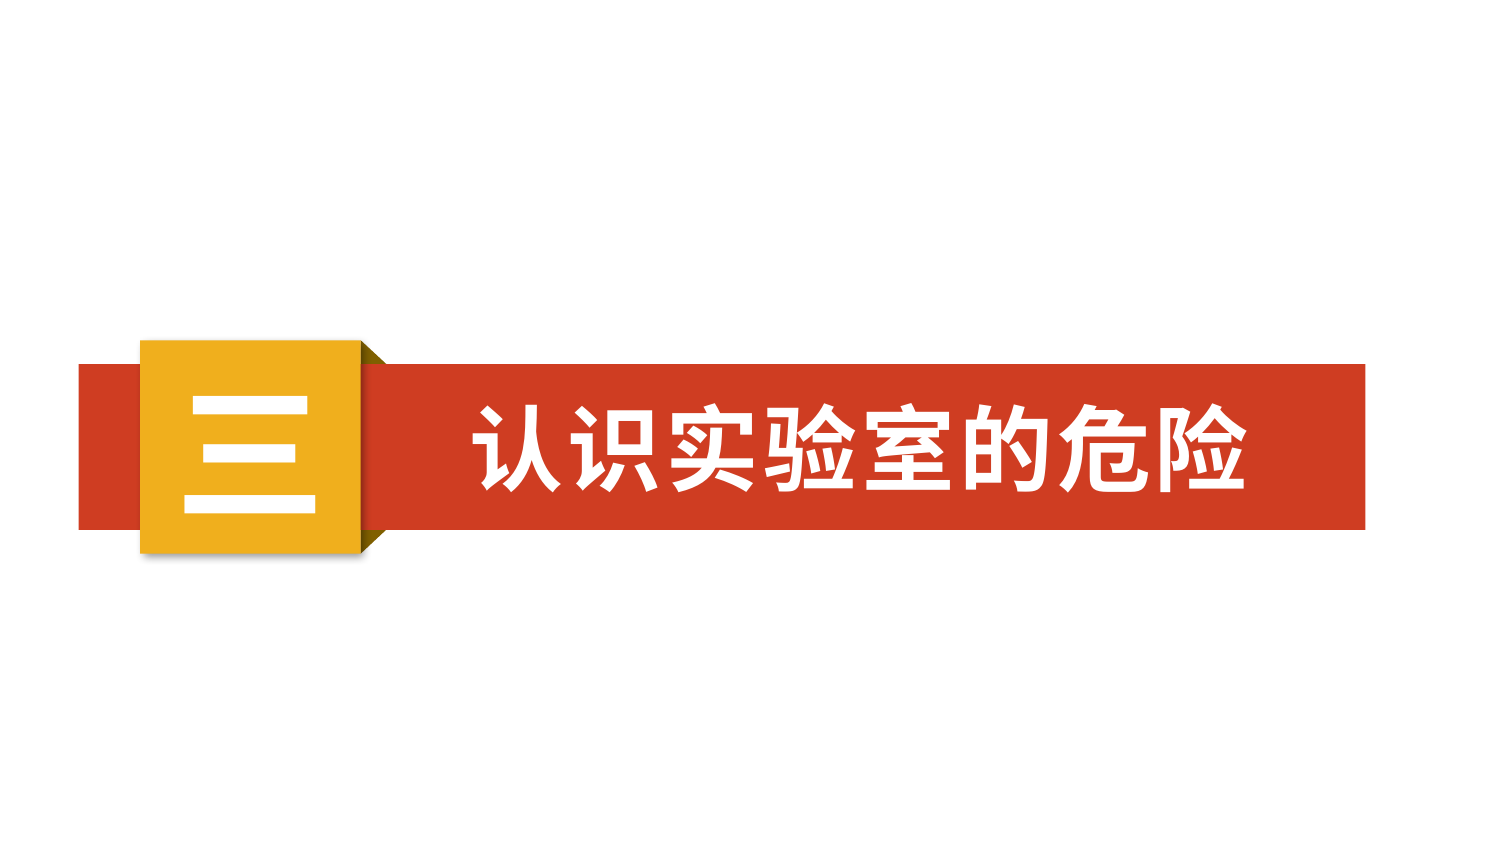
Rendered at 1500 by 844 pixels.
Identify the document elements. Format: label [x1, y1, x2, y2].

text_box [78, 340, 1422, 554]
